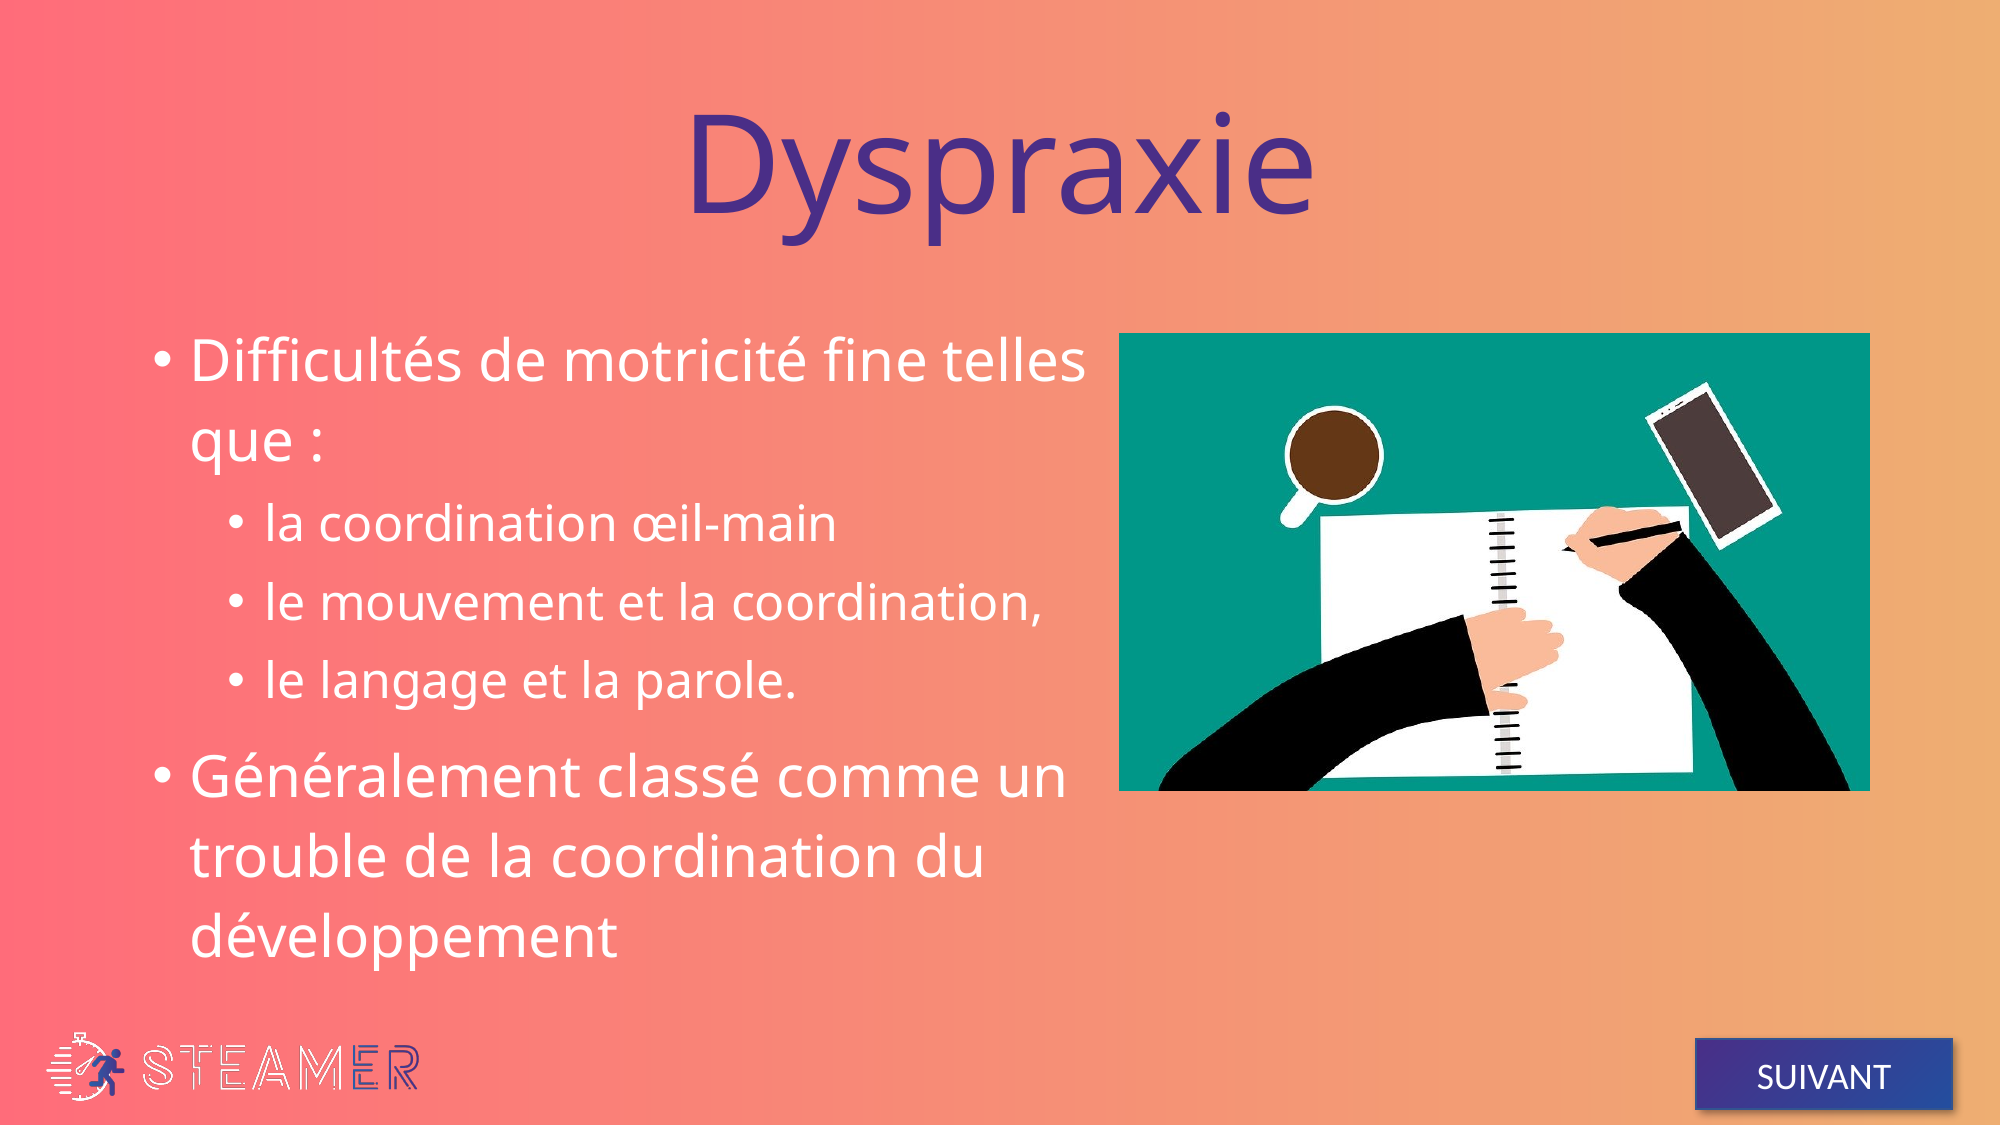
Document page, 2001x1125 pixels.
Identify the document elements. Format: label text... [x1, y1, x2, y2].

list Difficultés de motricité fine telles que : la coordination œil-main le mouvement et la coordination, le langage et la parole. Généralement classé comme un trouble de la coordination du développement [137, 299, 1120, 983]
title Dyspraxie [137, 67, 1863, 271]
picture [1119, 333, 1870, 791]
picture [0, 977, 467, 1125]
text_box SUIVANT [1695, 1038, 1953, 1110]
